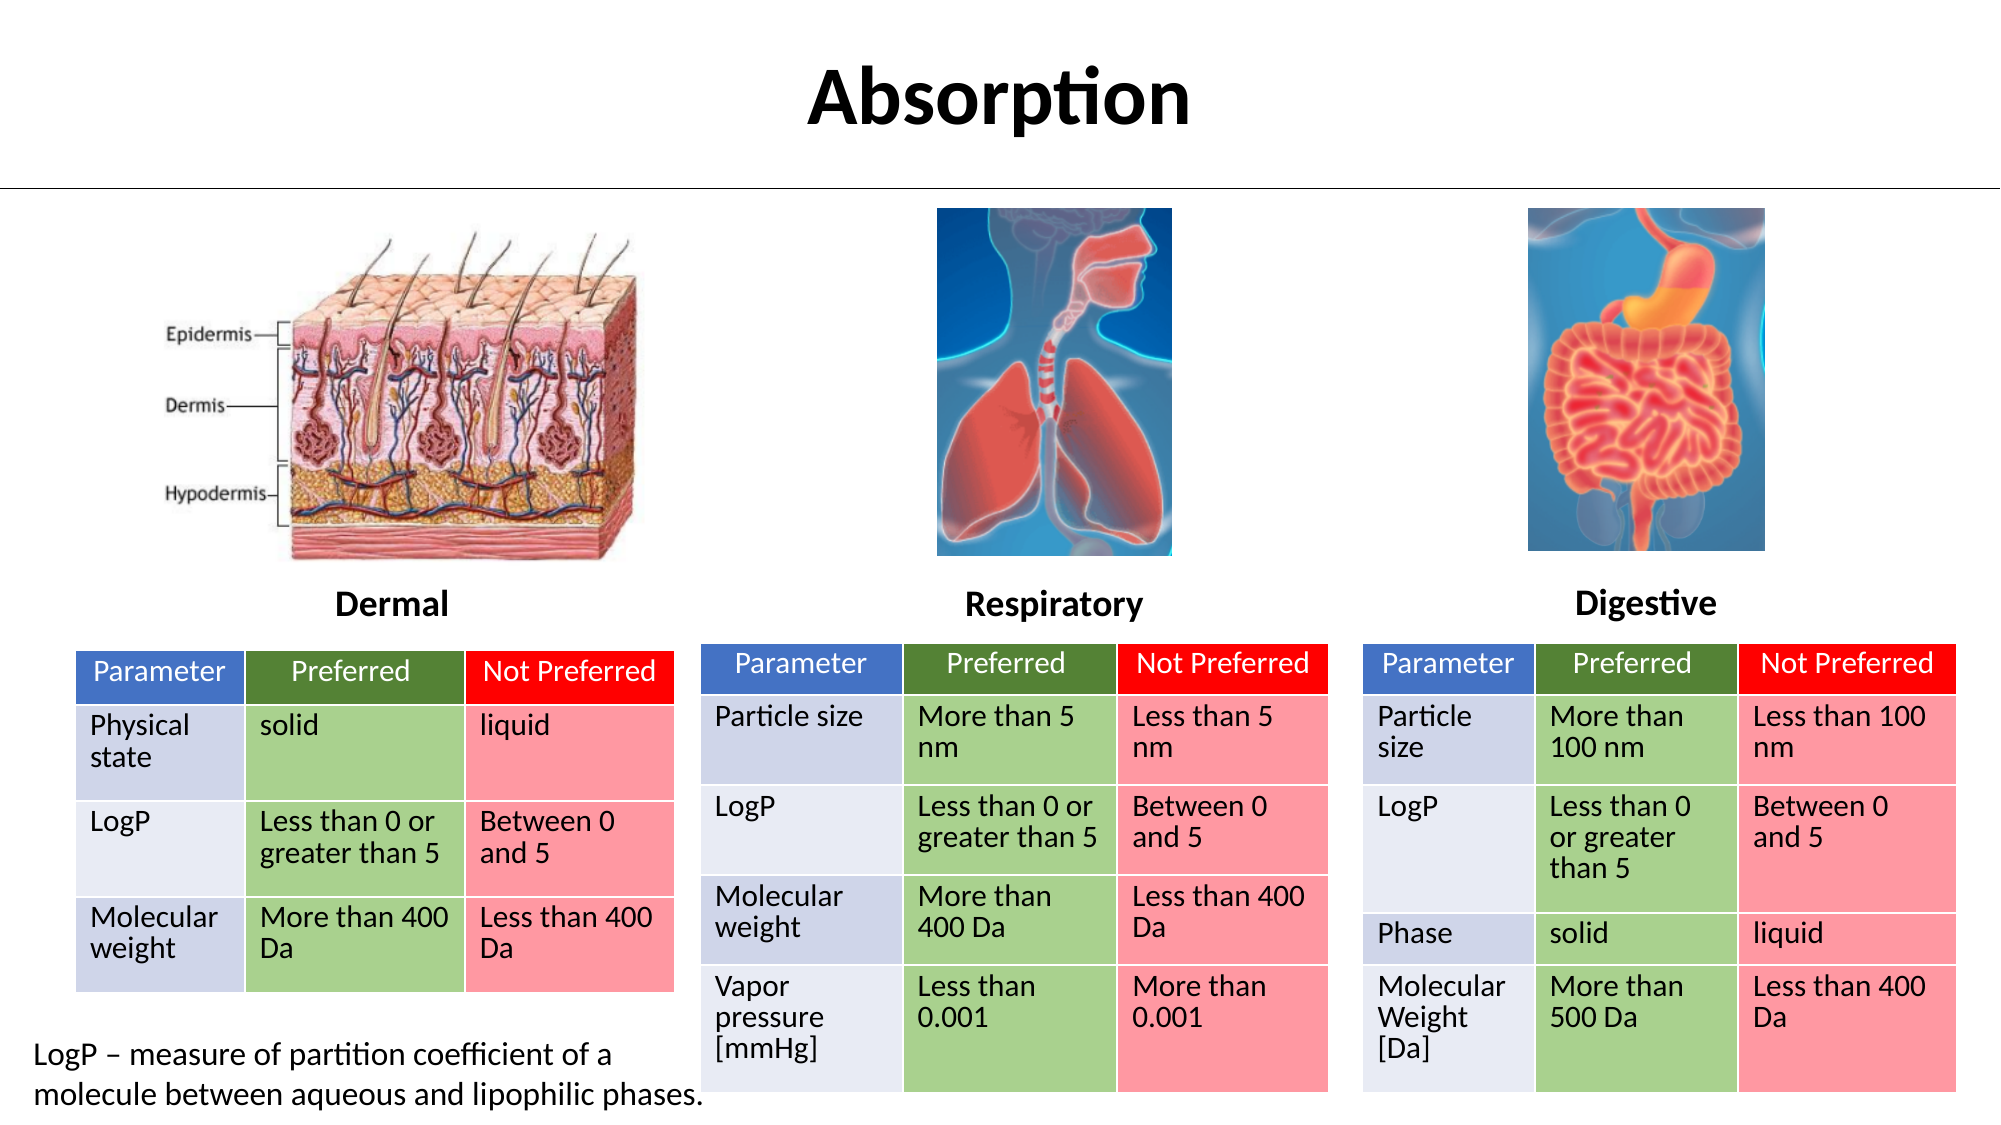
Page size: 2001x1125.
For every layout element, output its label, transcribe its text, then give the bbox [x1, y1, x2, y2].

text_box Respiratory [950, 571, 1159, 632]
table_cell Less than 5 nm [1118, 696, 1328, 784]
table_cell Less than 0 or greater than 5 [246, 802, 464, 896]
table_cell More than 500 Da [1536, 966, 1737, 1092]
text_box Absorption [792, 33, 1208, 149]
table_cell Less than 0 or greater than 5 [1536, 786, 1737, 912]
picture [937, 208, 1172, 556]
table_header Not Preferred [1739, 644, 1956, 694]
table_cell Molecular Weight [Da] [1363, 966, 1534, 1092]
table_cell Less than 0 or greater than 5 [904, 786, 1116, 874]
table_cell liquid [1739, 914, 1956, 964]
table_cell Particle size [701, 696, 902, 784]
table_header Parameter [701, 644, 902, 694]
table_header Parameter [1363, 644, 1534, 694]
picture [1528, 208, 1765, 551]
table_cell Less than 400 Da [1118, 876, 1328, 964]
table_cell Molecular weight [701, 876, 902, 964]
table_cell More than 400 Da [904, 876, 1116, 964]
table_cell Particle size [1363, 696, 1534, 784]
table_cell Less than 0.001 [904, 966, 1116, 1092]
table_cell Less than 400 Da [1739, 966, 1956, 1092]
table_cell More than 5 nm [904, 696, 1116, 784]
table_cell liquid [466, 706, 674, 800]
table_header Preferred [246, 651, 464, 704]
table_cell LogP [701, 786, 902, 874]
table_header Not Preferred [466, 651, 674, 704]
table_header Preferred [1536, 644, 1737, 694]
table_header Not Preferred [1118, 644, 1328, 694]
text_box Dermal [320, 571, 465, 632]
table_cell Physical state [76, 706, 244, 800]
table_cell More than 0.001 [1118, 966, 1328, 1092]
table_cell Phase [1363, 914, 1534, 964]
text_box Digestive [1560, 570, 1733, 631]
table_cell solid [1536, 914, 1737, 964]
table_cell Vapor pressure [mmHg] [701, 966, 902, 1092]
table_cell Between 0 and 5 [1118, 786, 1328, 874]
table_cell Less than 400 Da [466, 898, 674, 992]
table_cell Molecular weight [76, 898, 244, 992]
table_cell Less than 100 nm [1739, 696, 1956, 784]
table_header Preferred [904, 644, 1116, 694]
picture [163, 213, 650, 569]
table_cell Between 0 and 5 [1739, 786, 1956, 912]
table_cell solid [246, 706, 464, 800]
table_cell LogP [1363, 786, 1534, 912]
table_cell More than 100 nm [1536, 696, 1737, 784]
text_box LogP – measure of partition coefficient of a molecule between aqueous and lipophilic phases. [18, 1024, 725, 1120]
table_cell LogP [76, 802, 244, 896]
table_cell Between 0 and 5 [466, 802, 674, 896]
table_header Parameter [76, 651, 244, 704]
table_cell More than 400 Da [246, 898, 464, 992]
